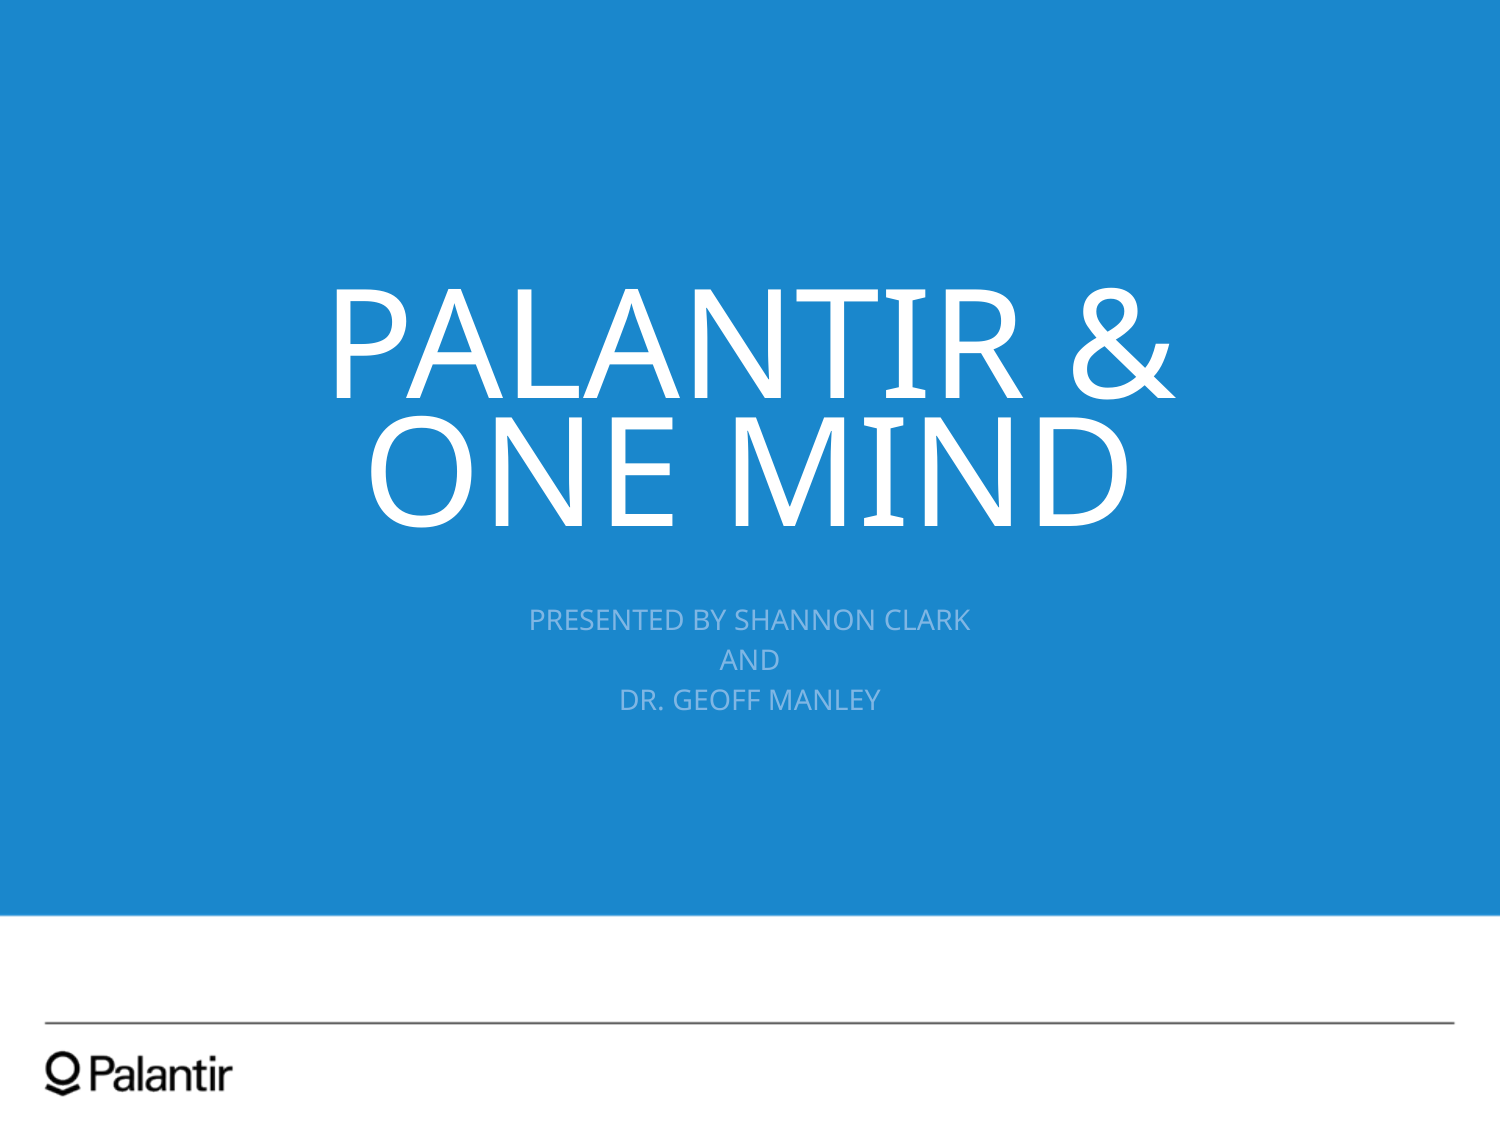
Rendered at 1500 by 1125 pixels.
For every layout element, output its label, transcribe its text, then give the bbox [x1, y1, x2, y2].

text_box PRESENTED BY SHANNON CLARK AND DR. GEOFF MANLEY [224, 594, 1275, 725]
title PALANTIR & ONE MIND [112, 236, 1388, 614]
picture [0, 0, 1500, 1125]
